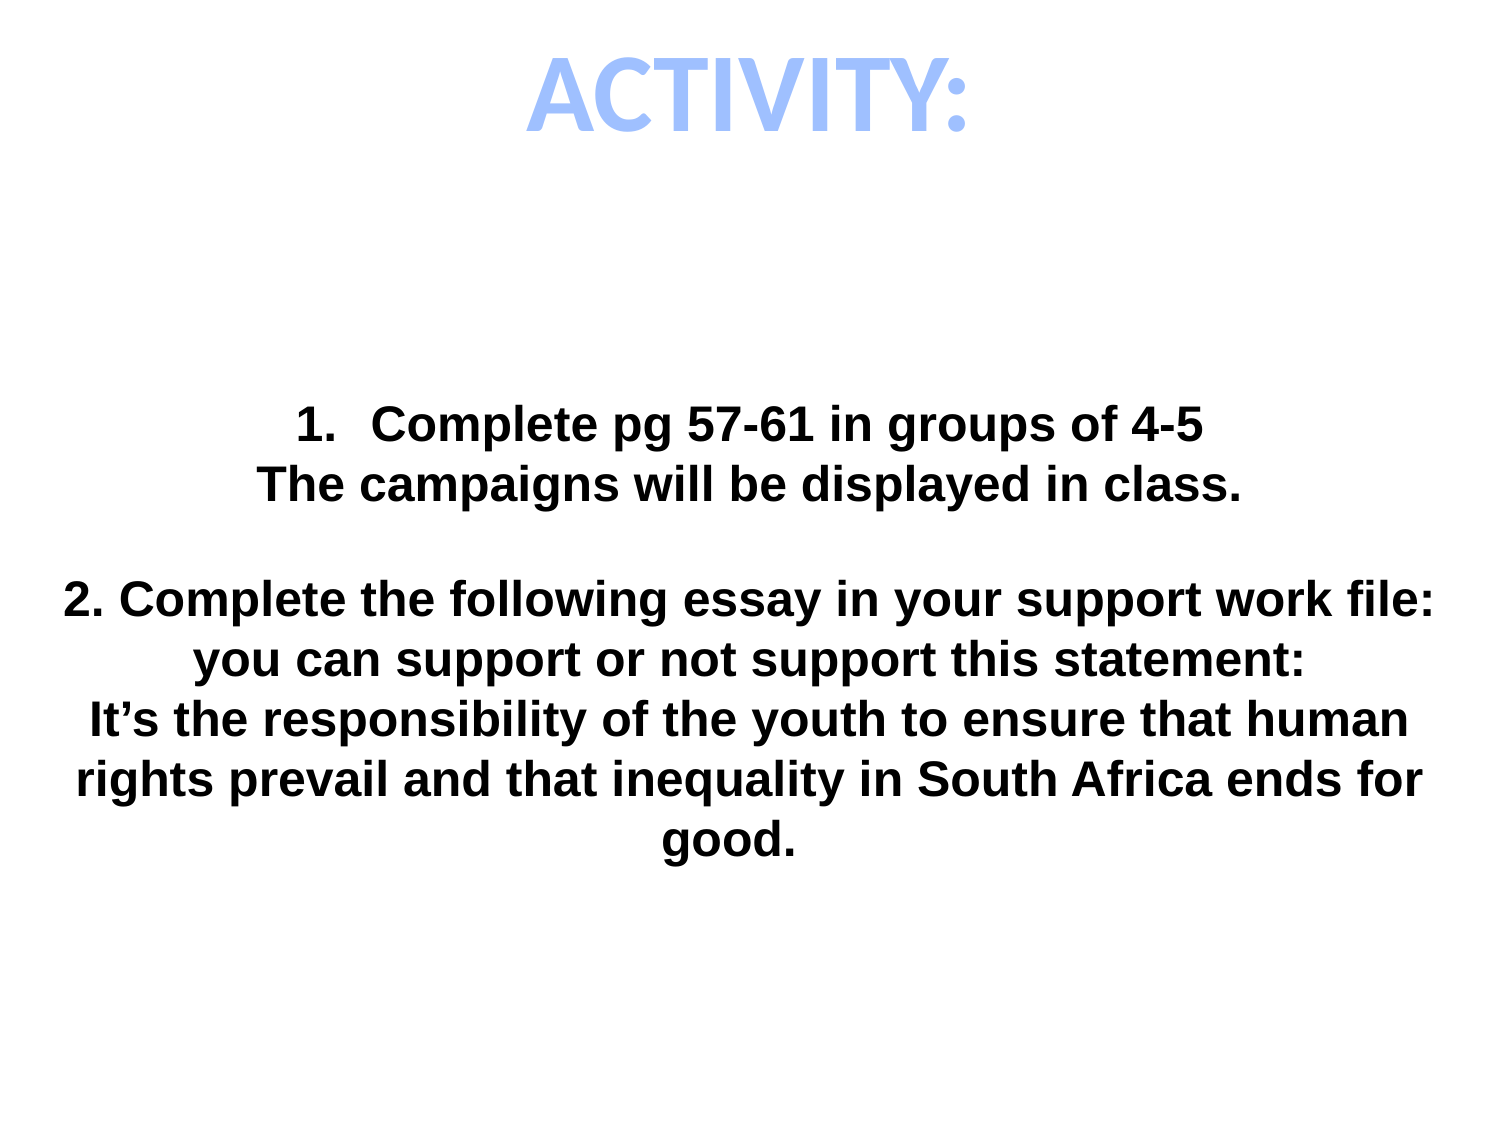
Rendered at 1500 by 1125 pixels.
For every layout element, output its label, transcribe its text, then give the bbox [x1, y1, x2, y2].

text_box Complete pg 57-61 in groups of 4-5 The campaigns will be displayed in class. [35, 383, 1465, 519]
text_box ACTIVITY: [511, 11, 989, 162]
text_box 2. Complete the following essay in your support work file: you can support or not support this statement: It’s the responsibility of the youth to ensure that human rights prevail and that inequality in South Africa ends for good. [35, 558, 1465, 874]
